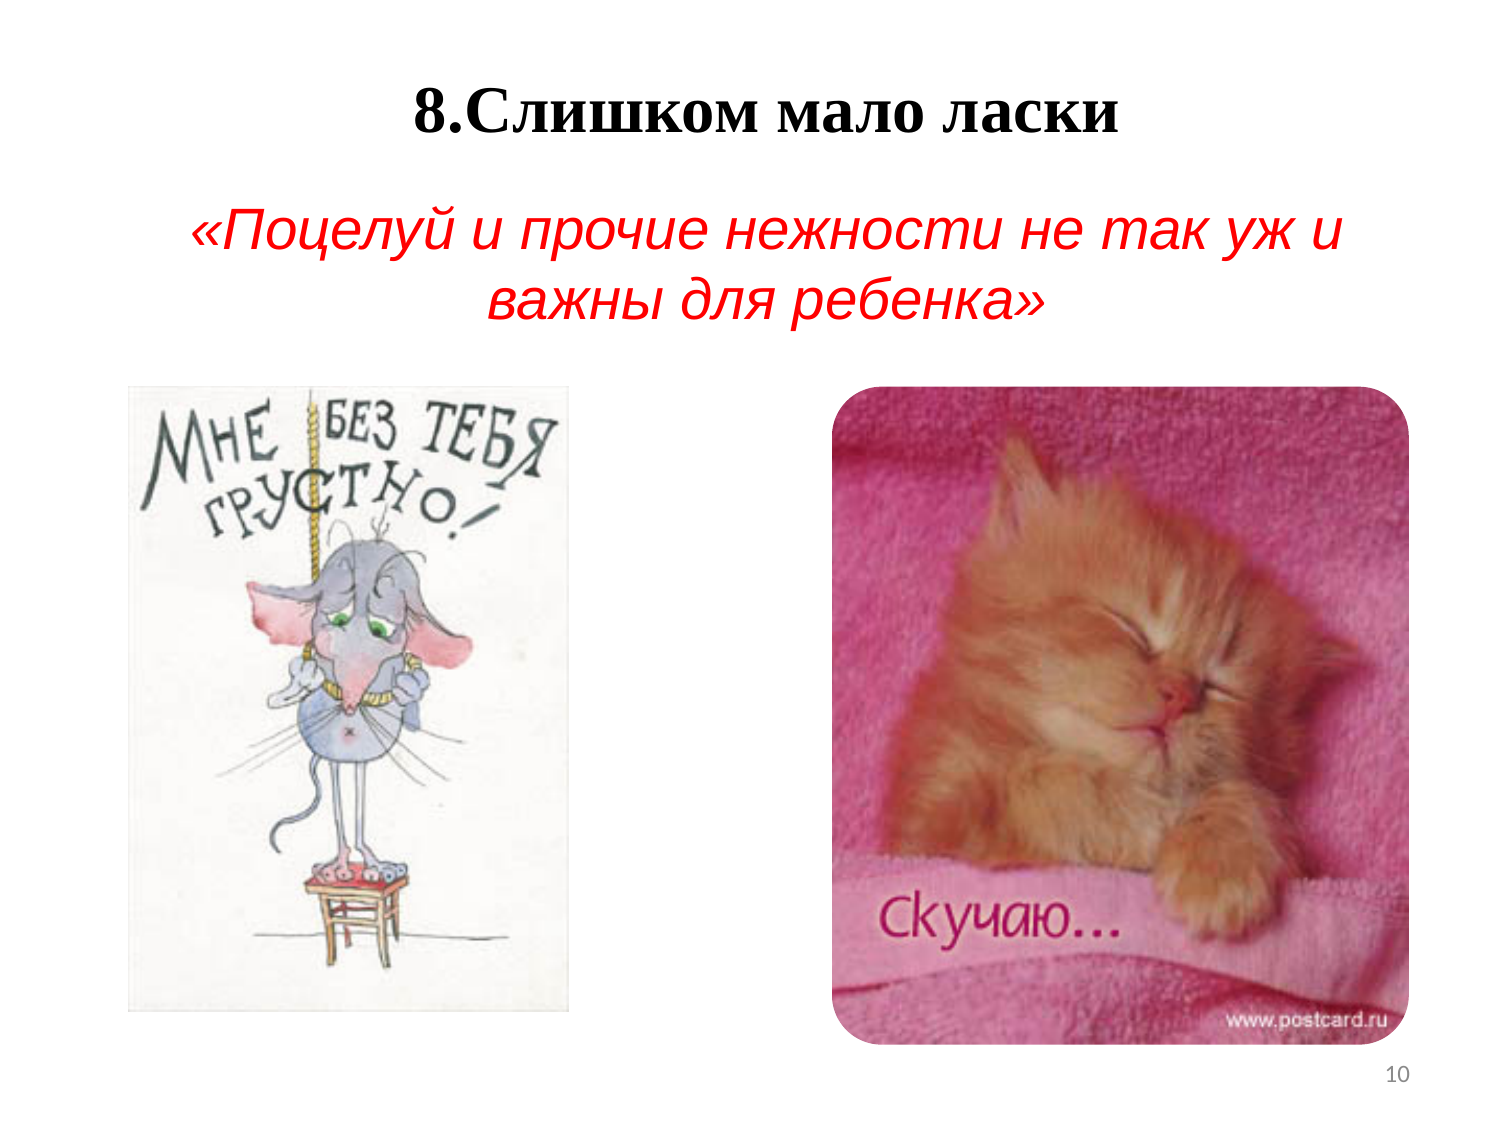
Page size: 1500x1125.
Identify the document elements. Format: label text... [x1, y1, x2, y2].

picture [831, 386, 1410, 1045]
text_box 8.Слишком мало ласки «Поцелуй и прочие нежности не так уж и важны для ребенка» [152, 58, 1383, 339]
slide_number 10 [1074, 1042, 1425, 1103]
picture [128, 386, 569, 1012]
